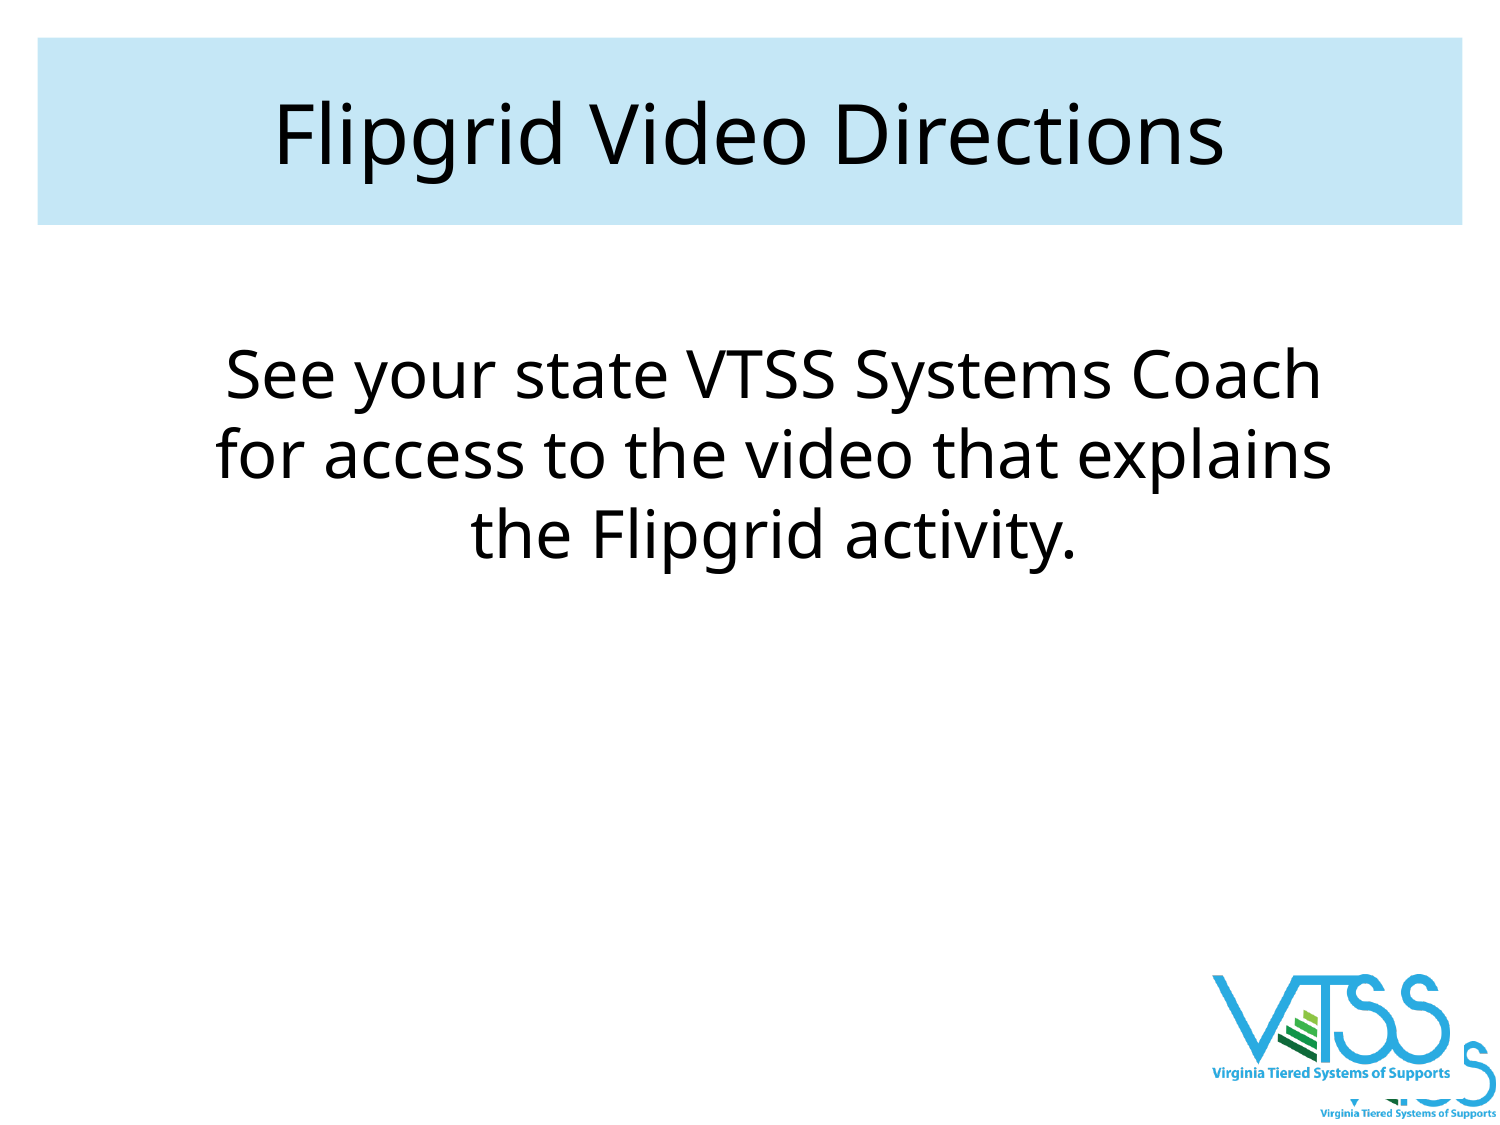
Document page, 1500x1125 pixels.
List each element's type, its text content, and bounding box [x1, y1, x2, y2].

picture [1320, 1041, 1496, 1119]
text_box See your state VTSS Systems Coach for access to the video that explains the Flipgrid activity. [200, 324, 1350, 580]
title Flipgrid Video Directions [36, 36, 1464, 227]
picture [1212, 974, 1450, 1081]
